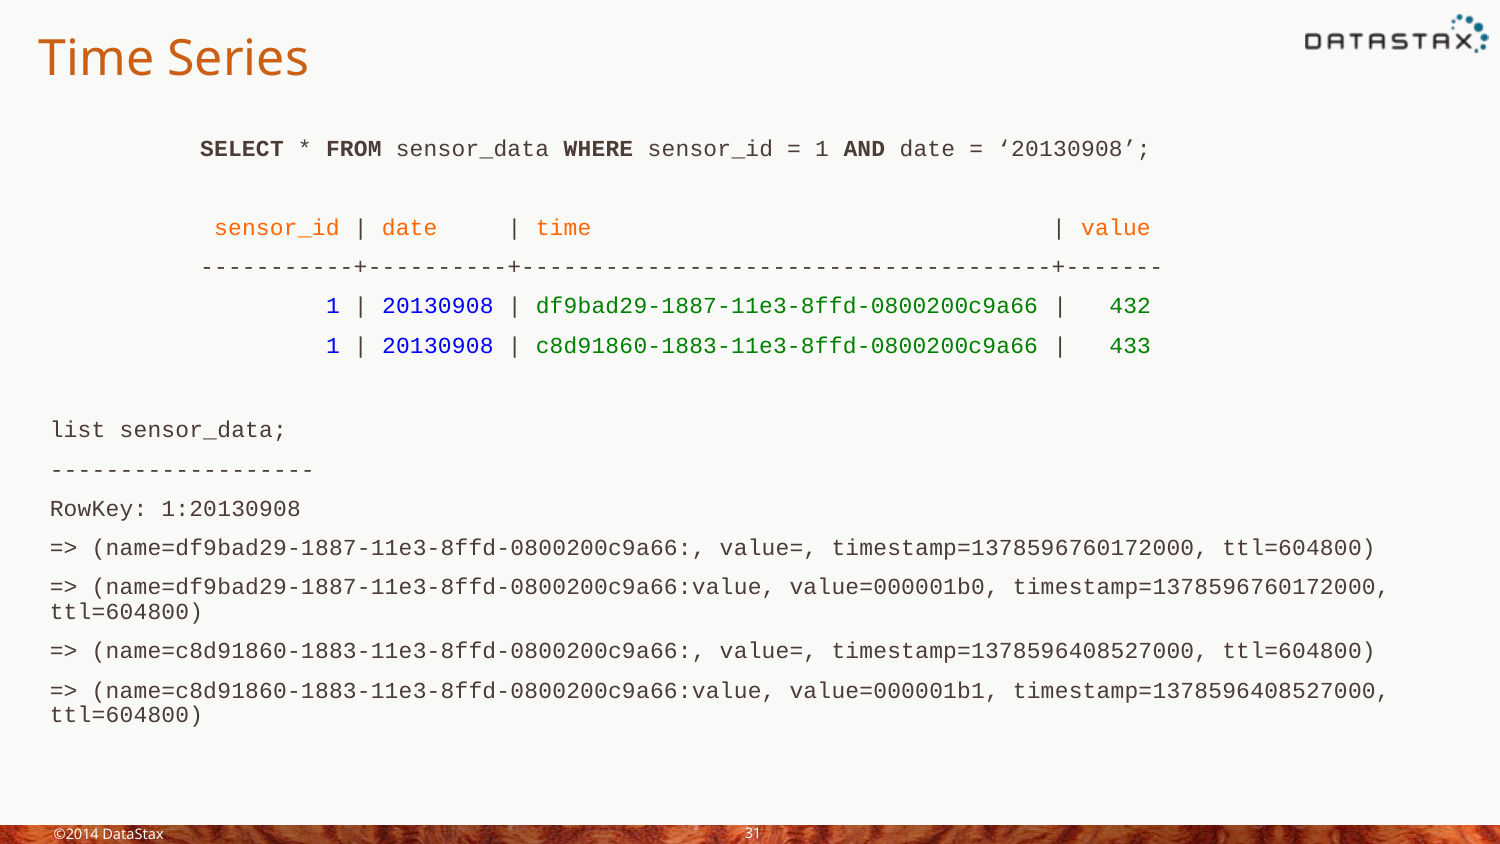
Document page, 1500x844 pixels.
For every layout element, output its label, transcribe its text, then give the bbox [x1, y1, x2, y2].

slide_number 31 [691, 821, 815, 844]
text_box SELECT * FROM sensor_data WHERE sensor_id = 1 AND date = ‘20130908’; sensor_id | date | time | value -----------+----------+--------------------------------------+------- 1 | 20130908 | df9bad29-1887-11e3-8ffd-0800200c9a66 | 432 1 | 20130908 | c8d91860-1883-11e3-8ffd-0800200c9a66 | 433 [200, 137, 1234, 391]
picture [1469, 14, 1489, 53]
footer ©2014 DataStax [38, 821, 691, 844]
list list sensor_data; ------------------- RowKey: 1:20130908 => (name=df9bad29-1887-11e3-8ffd-0800200c9a66:, value=, timestamp=1378596760172000, ttl=604800) => (name=df9bad29-1887-11e3-8ffd-0800200c9a66:value, value=000001b0, timestamp=1378596760172000, ttl=604800) => (name=c8d91860-1883-11e3-8ffd-0800200c9a66:, value=, timestamp=1378596408527000, ttl=604800) => (name=c8d91860-1883-11e3-8ffd-0800200c9a66:value, value=000001b1, timestamp=1378596408527000, ttl=604800) [49, 417, 1487, 780]
title Time Series [38, 7, 1469, 103]
